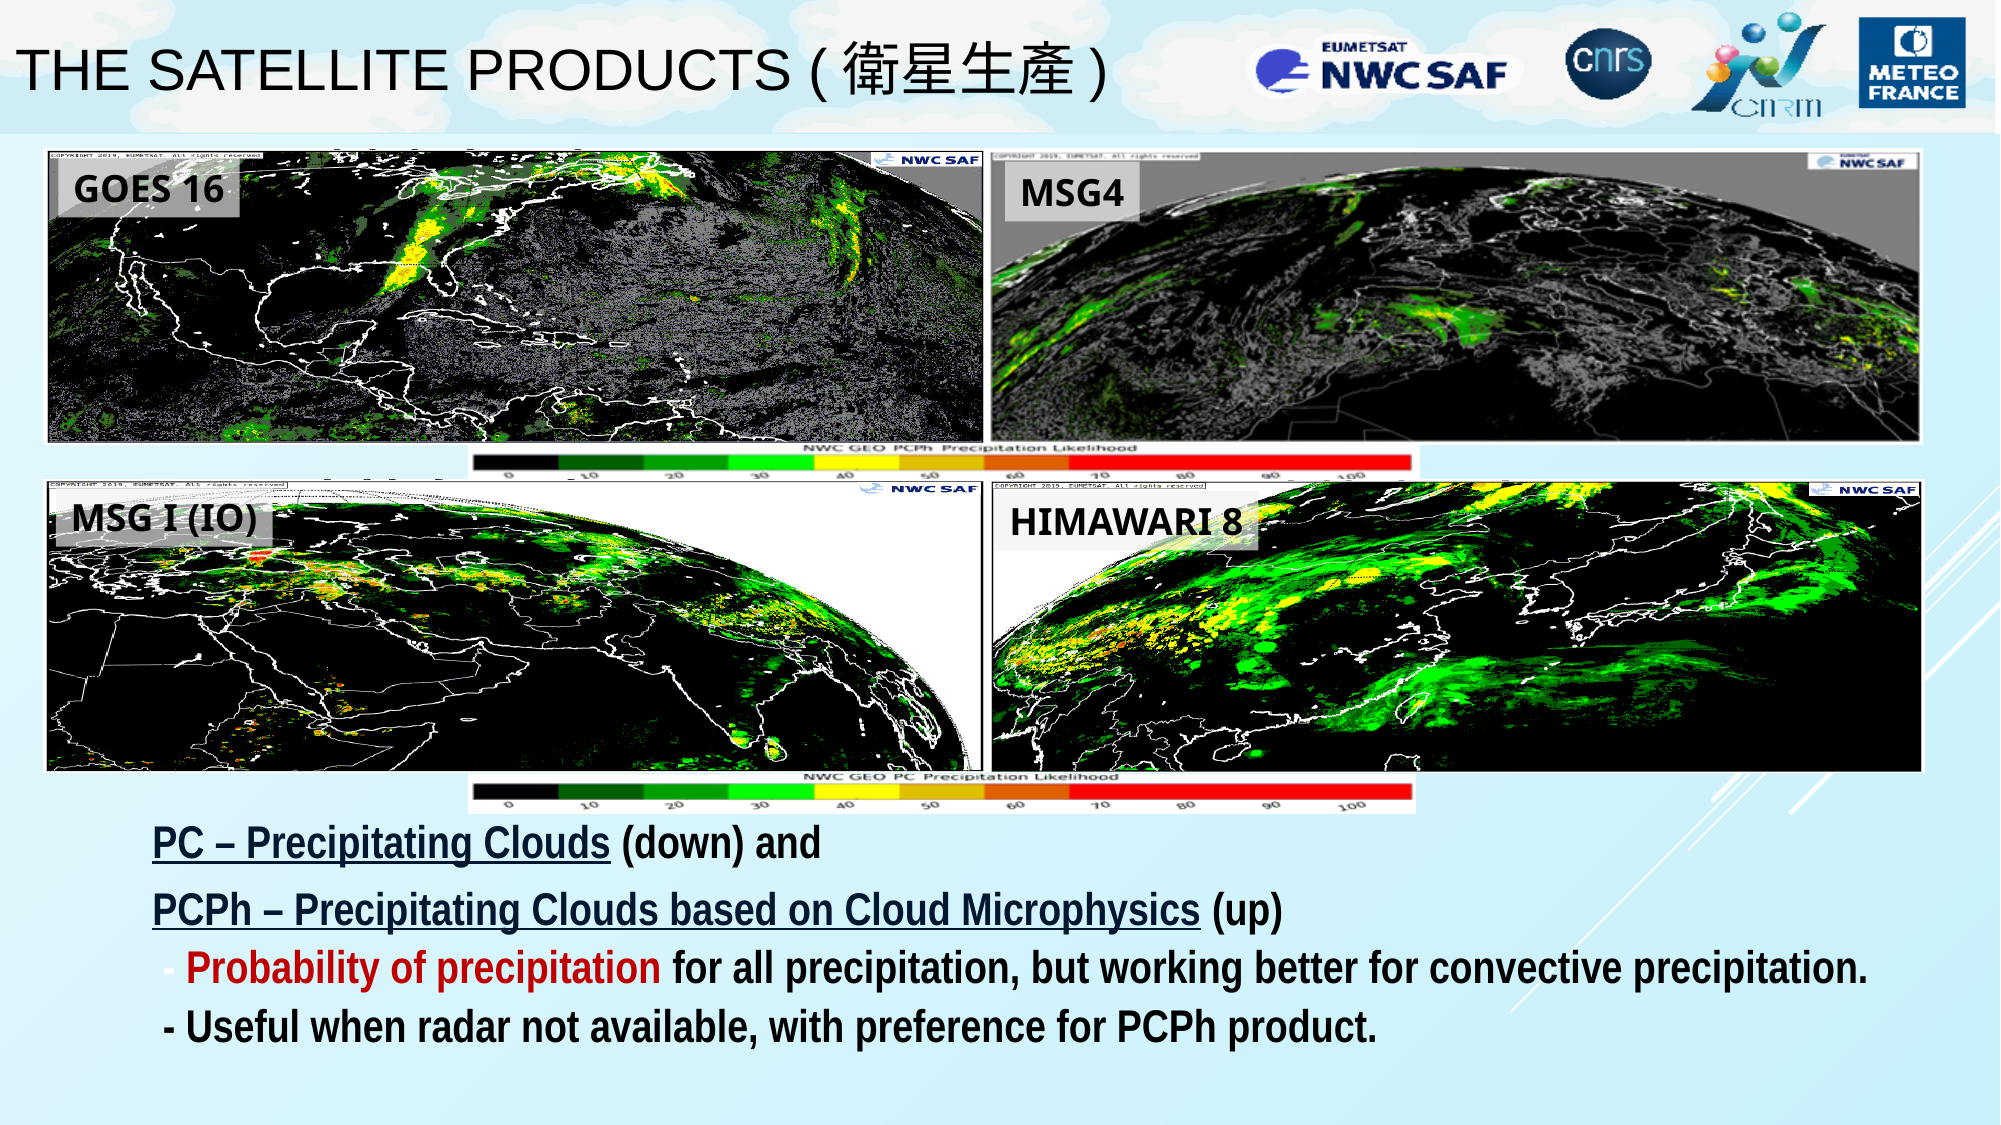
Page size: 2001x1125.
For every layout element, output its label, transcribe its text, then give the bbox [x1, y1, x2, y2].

picture [42, 148, 1925, 773]
picture [468, 774, 1416, 814]
title The satellite products (衛星生產) [0, 0, 2000, 134]
text_box PC – Precipitating Clouds (down) and PCPh – Precipitating Clouds based on Cloud Microphysics (up) - Probability of precipitation for all precipitation, but working better for convective precipitation. - Useful when radar not available, with preference for PCPh product. [137, 810, 1957, 1059]
